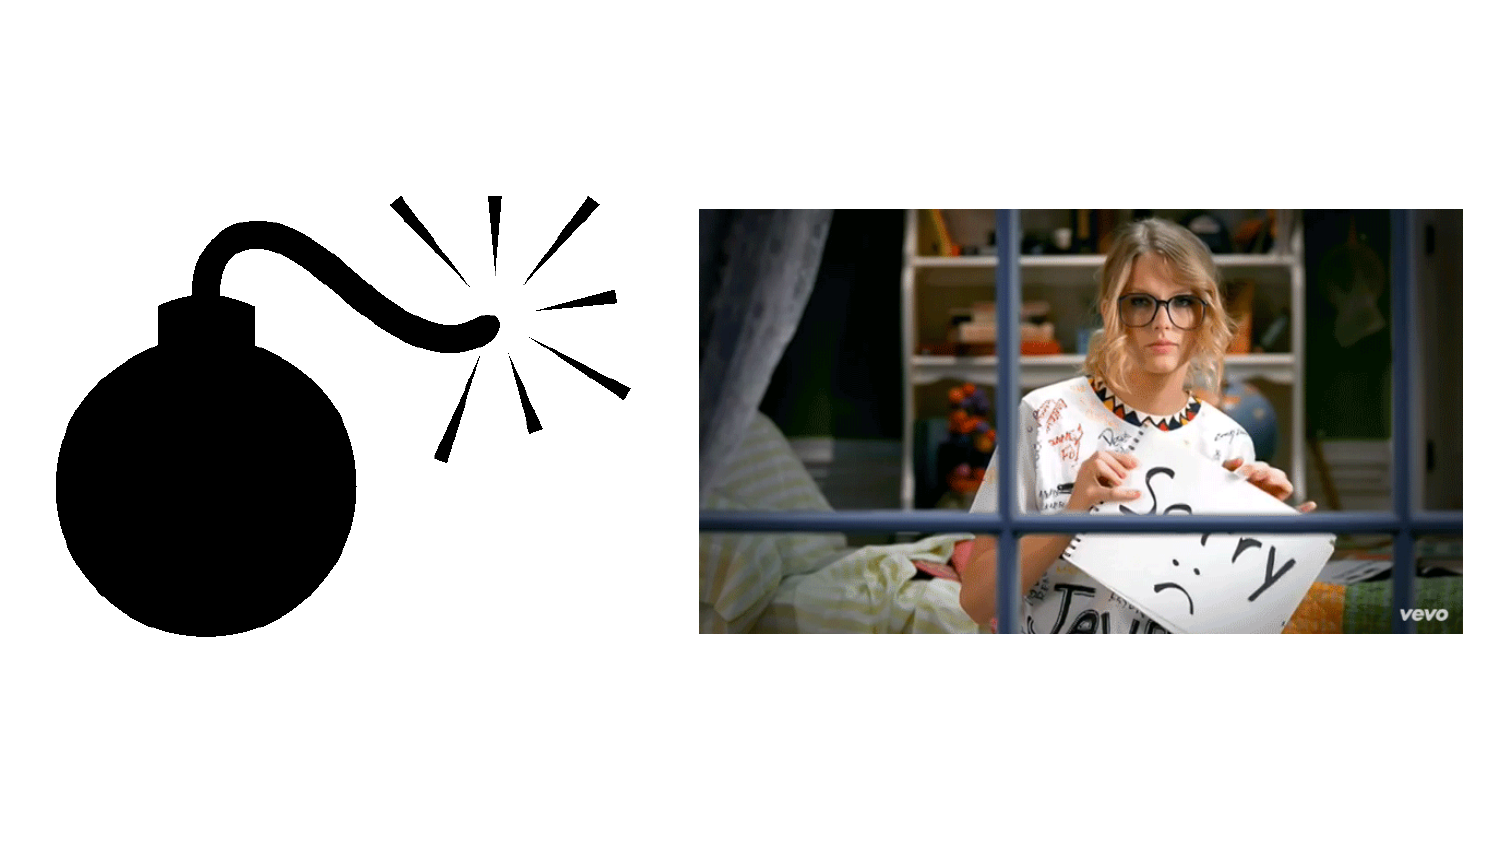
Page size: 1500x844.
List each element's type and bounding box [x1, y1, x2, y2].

picture [36, 160, 649, 659]
picture [699, 209, 1463, 634]
